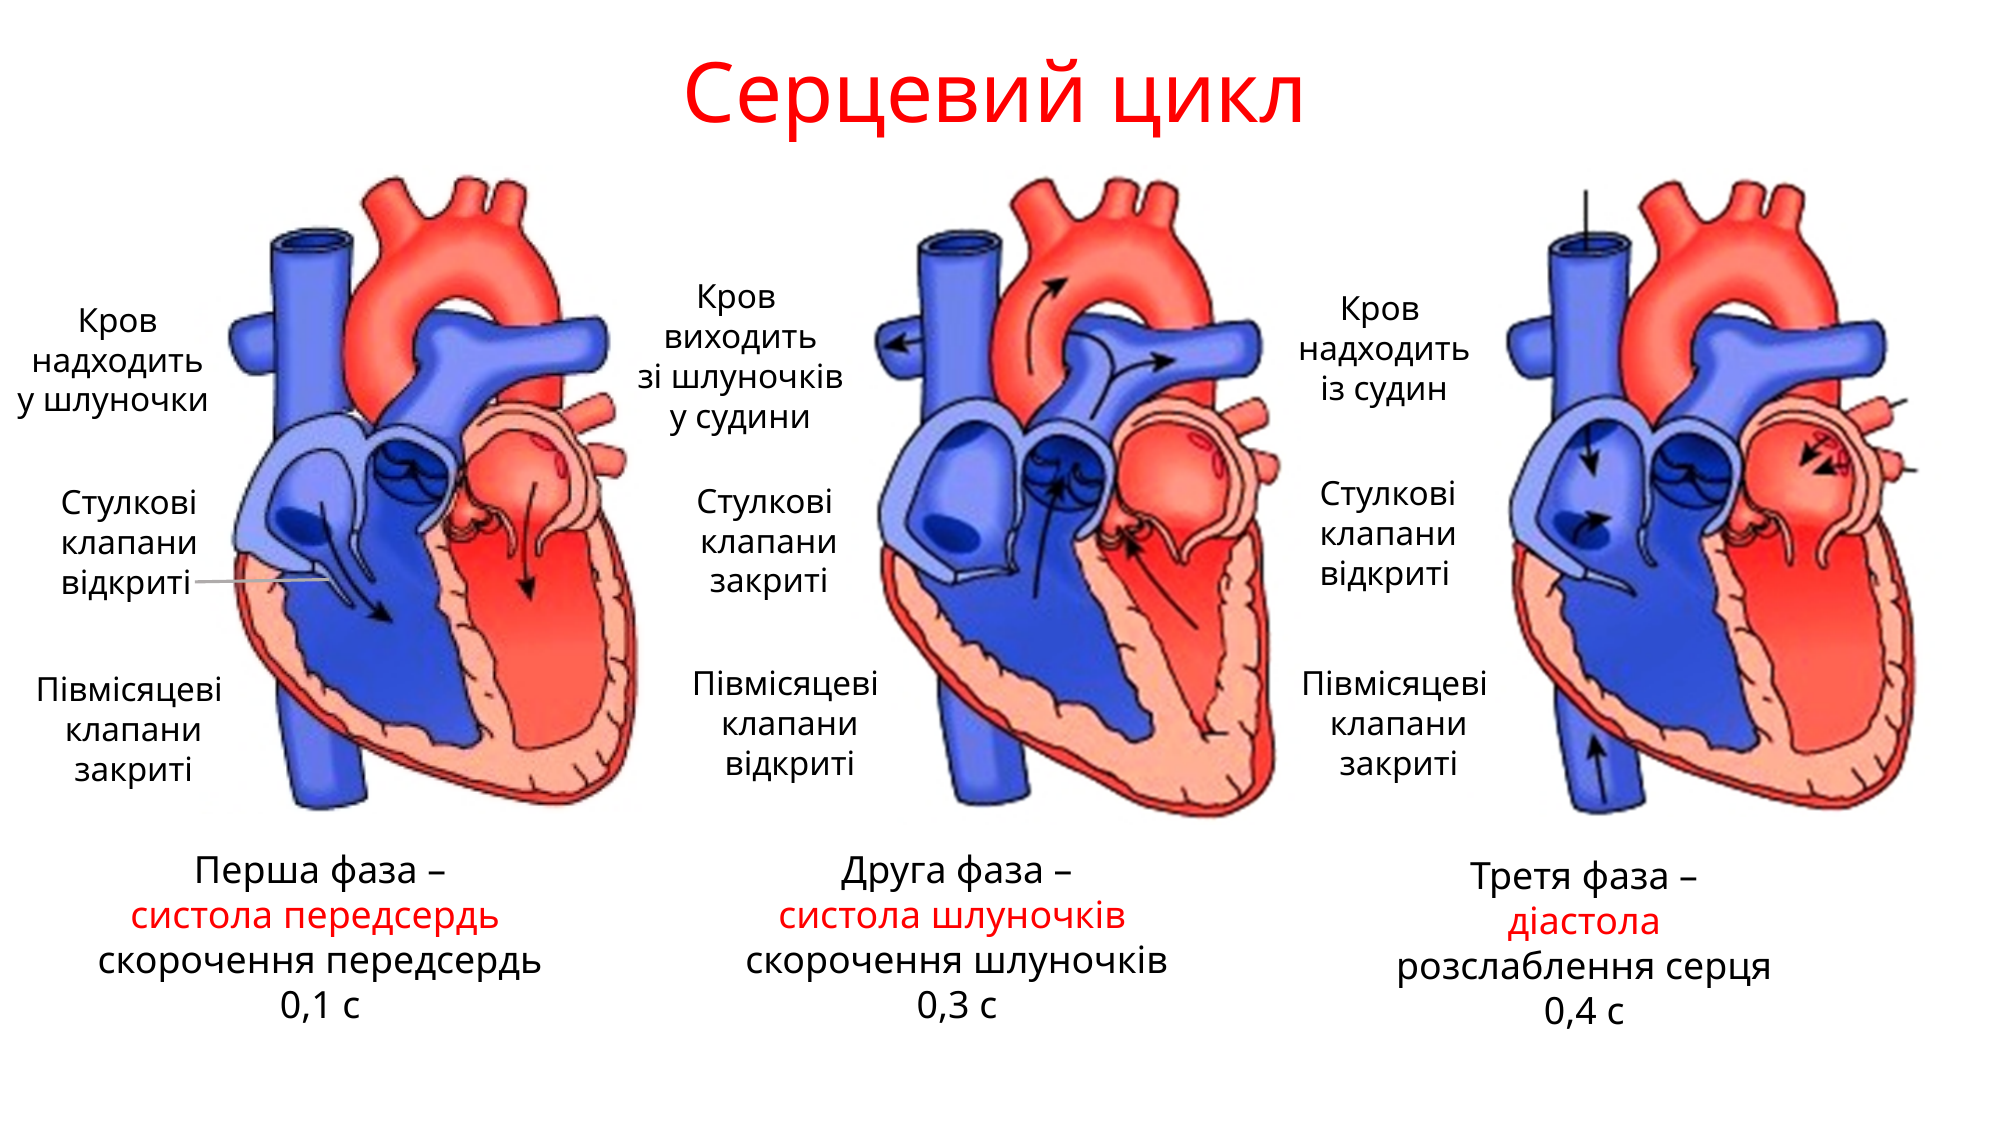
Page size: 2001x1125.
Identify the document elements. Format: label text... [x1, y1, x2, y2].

text_box Стулкові клапани закриті [701, 472, 831, 607]
text_box Кров надходить у шлуночки [0, 291, 184, 426]
text_box Півмісяцеві клапани закриті [1374, 654, 1451, 790]
text_box Стулкові клапани відкриті [1374, 464, 1451, 600]
text_box Півмісяцеві клапани закриті [20, 661, 184, 796]
picture [184, 165, 701, 814]
picture [831, 165, 1374, 825]
title Серцевий цикл [667, 28, 1756, 164]
text_box Півмісяцеві клапани відкриті [701, 654, 831, 790]
text_box Третя фаза – діастола розслаблення серця 0,4 с [1333, 844, 1835, 1040]
text_box Стулкові клапани відкриті [45, 473, 184, 609]
picture [1451, 168, 1973, 817]
text_box Кров виходить зі шлуночків у судини [701, 267, 831, 443]
text_box Друга фаза – систола шлуночків скорочення шлуночків 0,3 с [667, 839, 1247, 1034]
text_box Кров надходить із судин [1374, 280, 1451, 415]
text_box Перша фаза – систола передсердь скорочення передсердь 0,1 с [82, 838, 558, 1034]
